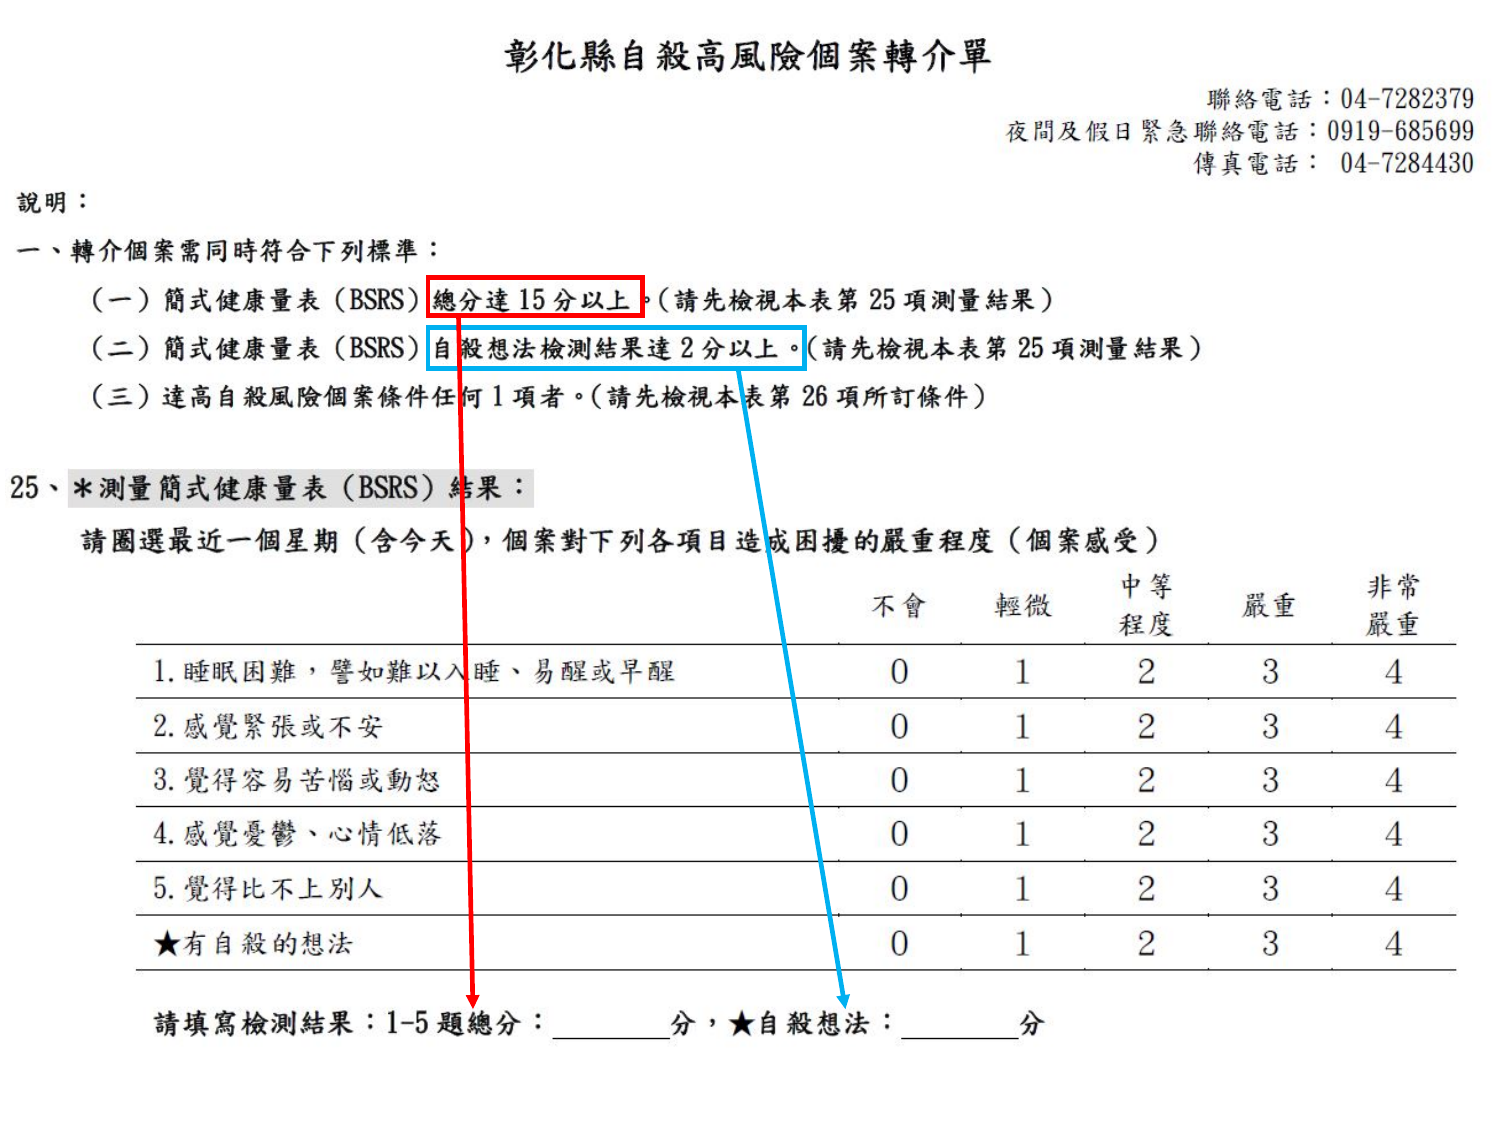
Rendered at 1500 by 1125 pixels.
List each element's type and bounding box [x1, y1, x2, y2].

list [5, 6, 1496, 416]
text_box [737, 368, 846, 1010]
text_box [458, 315, 473, 1010]
picture [5, 468, 1496, 1048]
